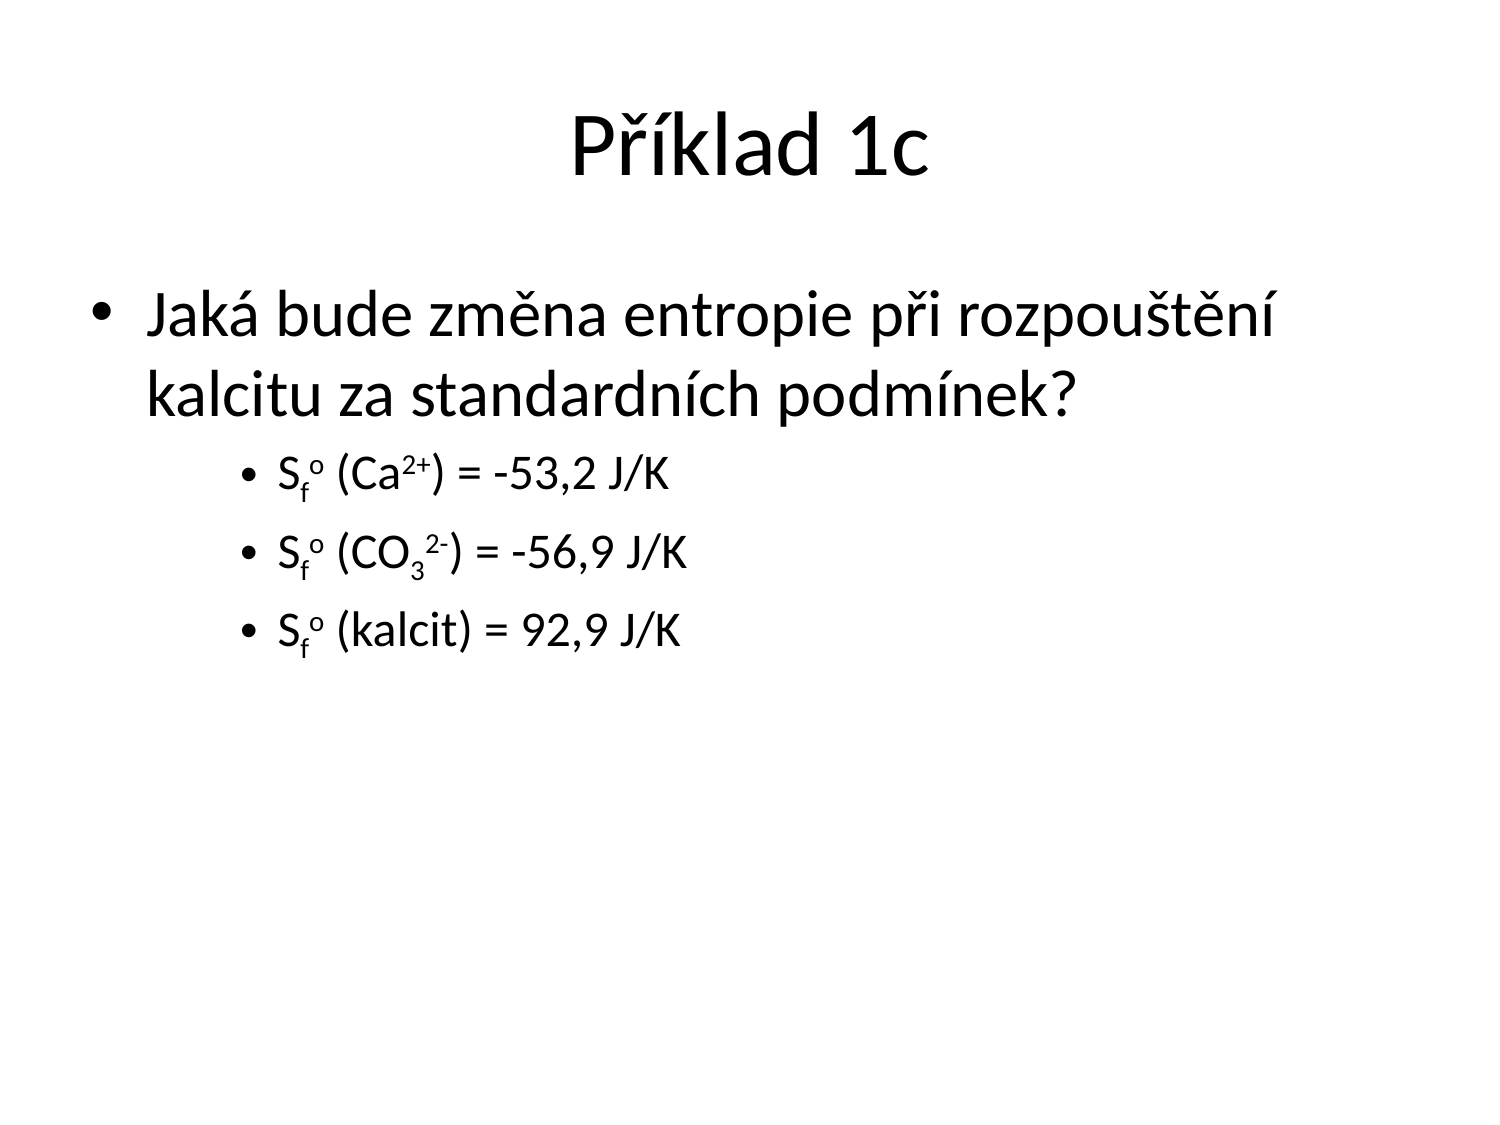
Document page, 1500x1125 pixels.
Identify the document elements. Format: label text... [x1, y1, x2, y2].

list Jaká bude změna entropie při rozpouštění kalcitu za standardních podmínek? Sfo (Ca2+) = -53,2 J/K Sfo (CO32-) = -56,9 J/K Sfo (kalcit) = 92,9 J/K [75, 262, 1425, 1005]
title Příklad 1c [75, 45, 1425, 233]
